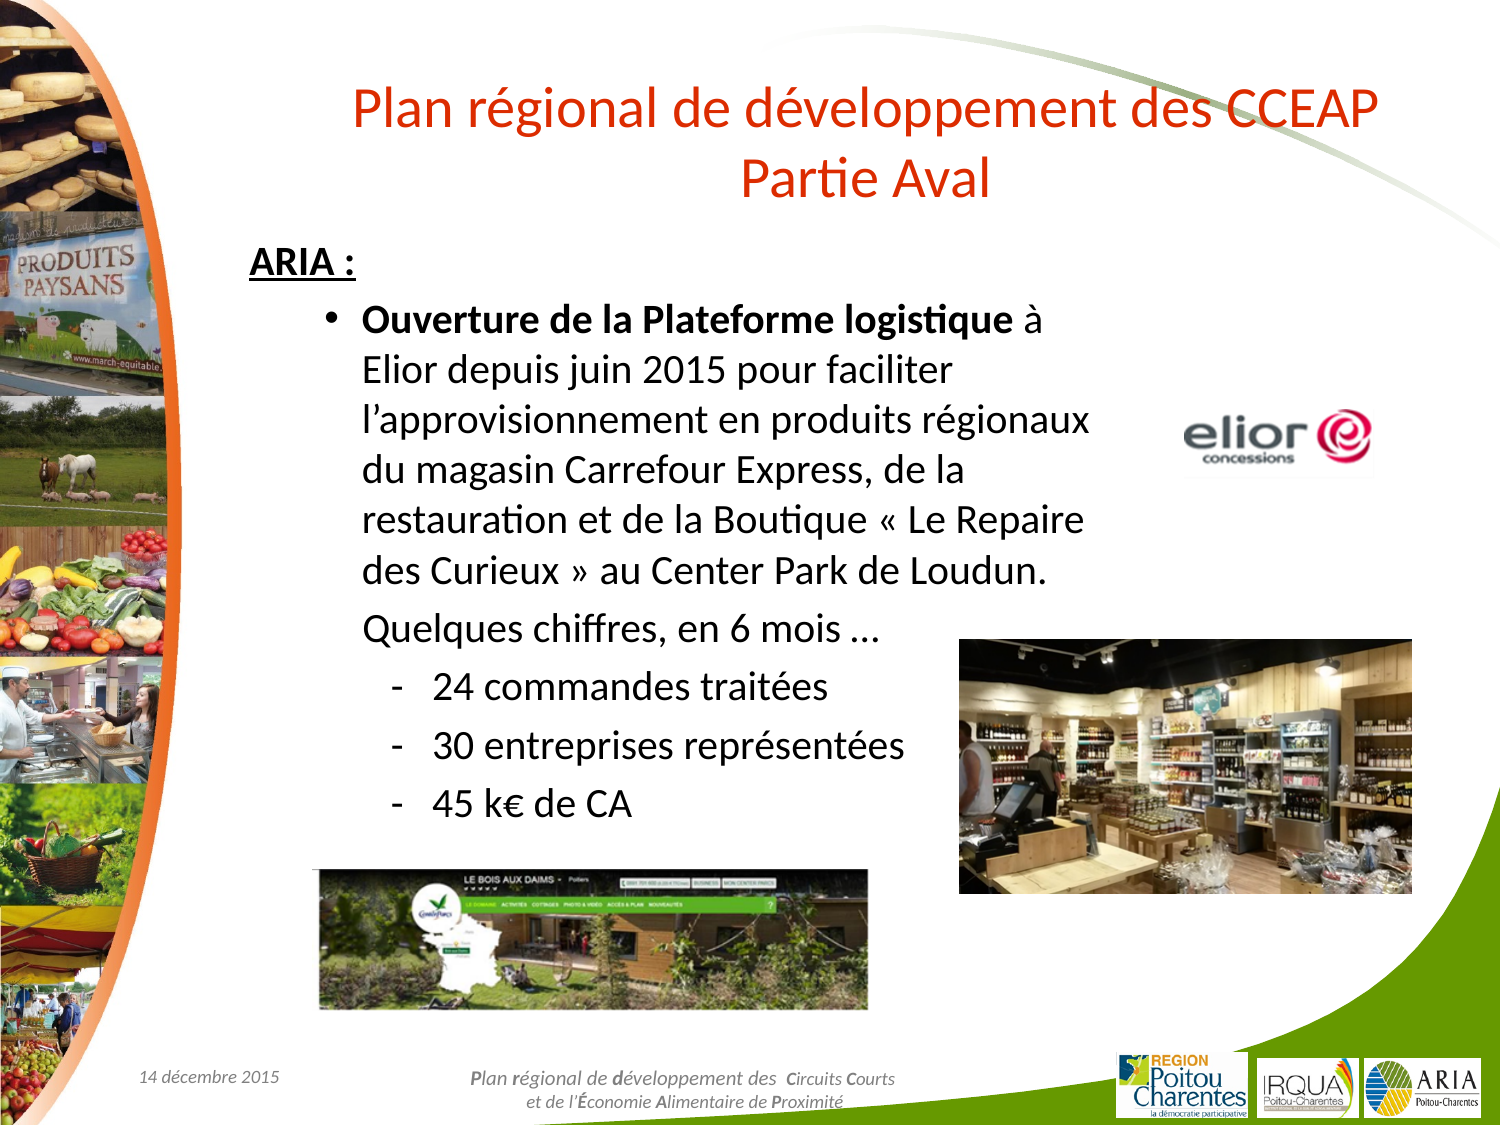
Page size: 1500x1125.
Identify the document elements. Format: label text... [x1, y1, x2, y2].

list ARIA : Ouverture de la Plateforme logistique à Elior depuis juin 2015 pour faciliter l’approvisionnement en produits régionaux du magasin Carrefour Express, de la restauration et de la Boutique « Le Repaire des Curieux » au Center Park de Loudun. Quelques chiffres, en 6 mois … - 24 commandes traitées - 30 entreprises représentées - 45 k€ de CA [159, 226, 1117, 1011]
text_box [1257, 1058, 1481, 1119]
picture [0, 0, 196, 1125]
picture [1116, 1052, 1248, 1118]
picture [1183, 409, 1377, 480]
picture [312, 869, 869, 1011]
title Plan régional de développement des CCEAP Partie Aval [232, 45, 1500, 233]
picture [959, 639, 1412, 894]
